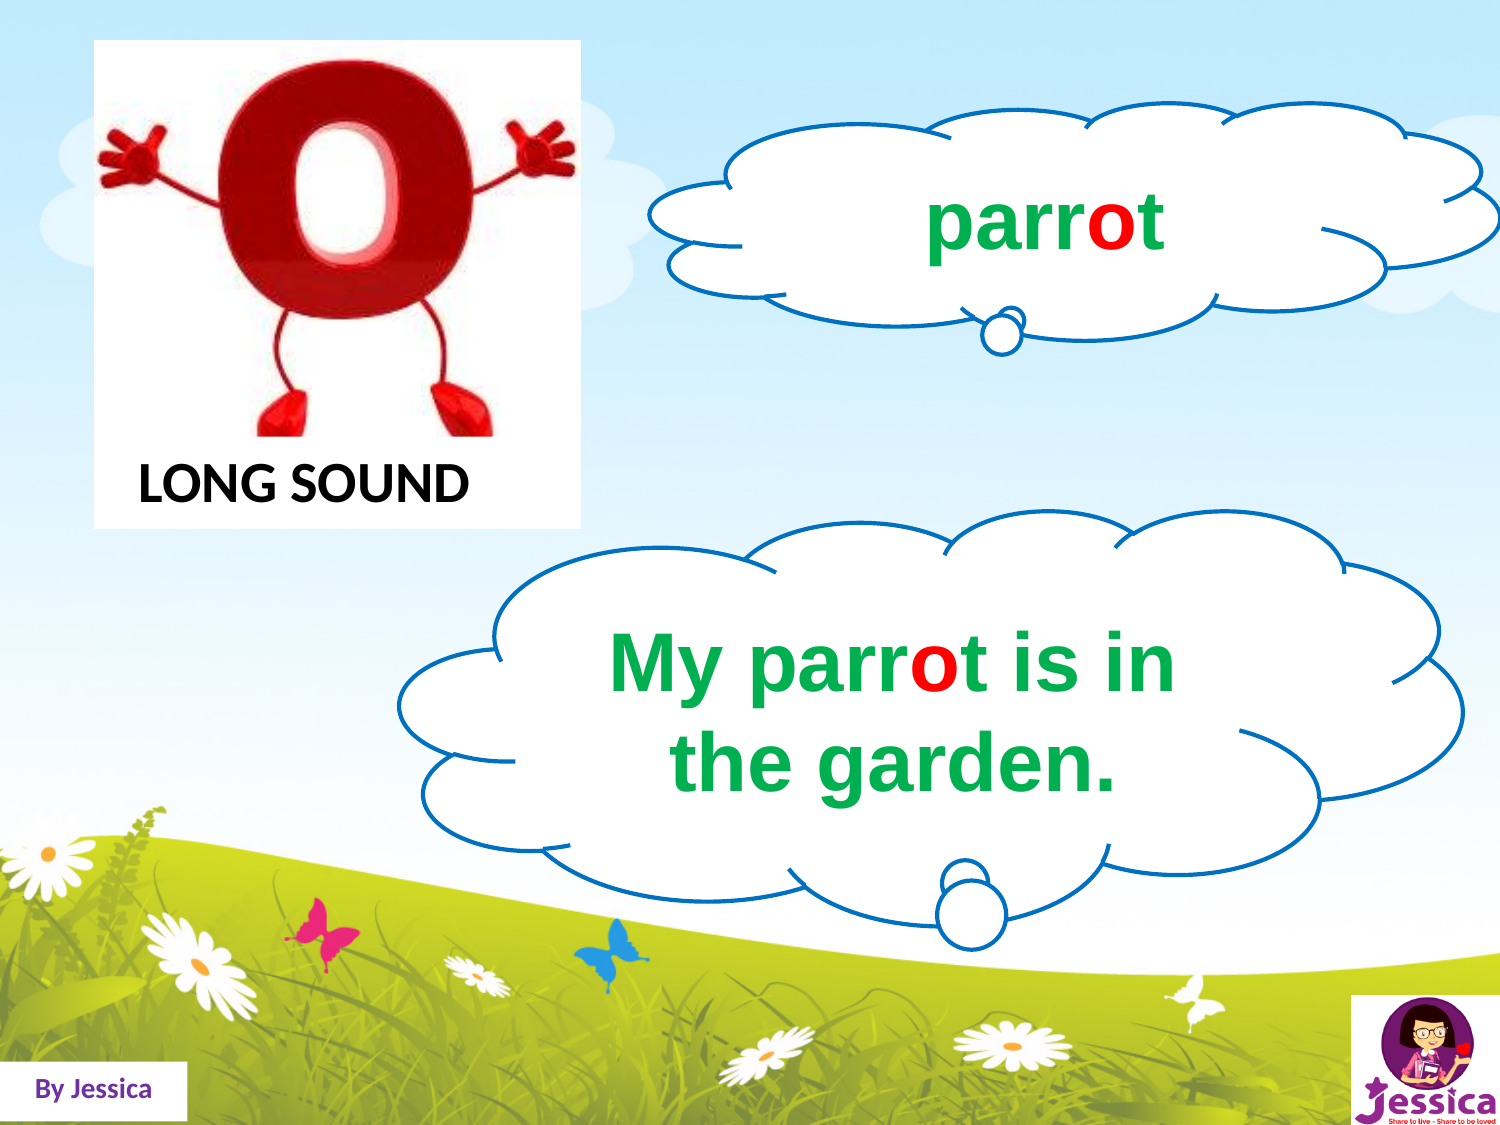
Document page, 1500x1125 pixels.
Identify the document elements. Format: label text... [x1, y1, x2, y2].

text_box By Jessica [0, 1061, 188, 1122]
text_box My parrot is in the garden. [399, 511, 1463, 950]
text_box parrot [649, 103, 1500, 355]
picture [0, 0, 1500, 1125]
